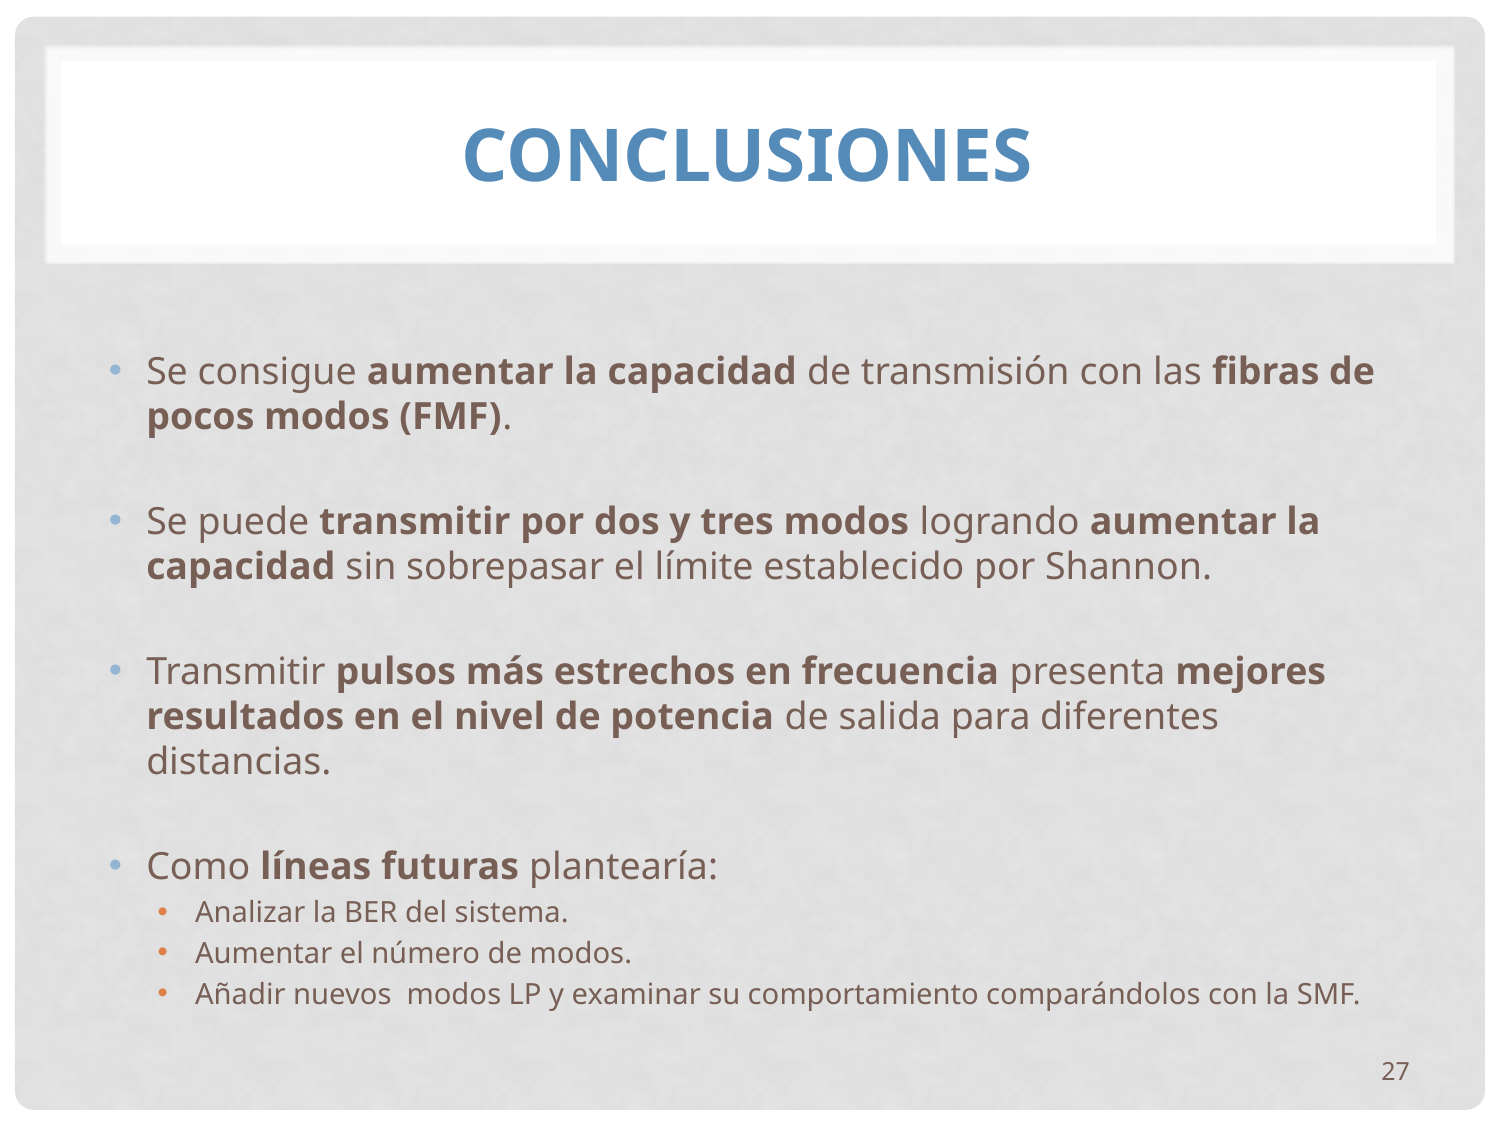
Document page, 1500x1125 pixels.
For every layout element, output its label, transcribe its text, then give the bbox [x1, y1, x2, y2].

title Conclusiones [69, 66, 1425, 238]
list Se consigue aumentar la capacidad de transmisión con las fibras de pocos modos (FMF). Se puede transmitir por dos y tres modos logrando aumentar la capacidad sin sobrepasar el límite establecido por Shannon. Transmitir pulsos más estrechos en frecuencia presenta mejores resultados en el nivel de potencia de salida para diferentes distancias. Como líneas futuras plantearía: Analizar la BER del sistema. Aumentar el número de modos. Añadir nuevos modos LP y examinar su comportamiento comparándolos con la SMF. [75, 287, 1425, 1083]
slide_number 27 [1074, 1042, 1425, 1103]
